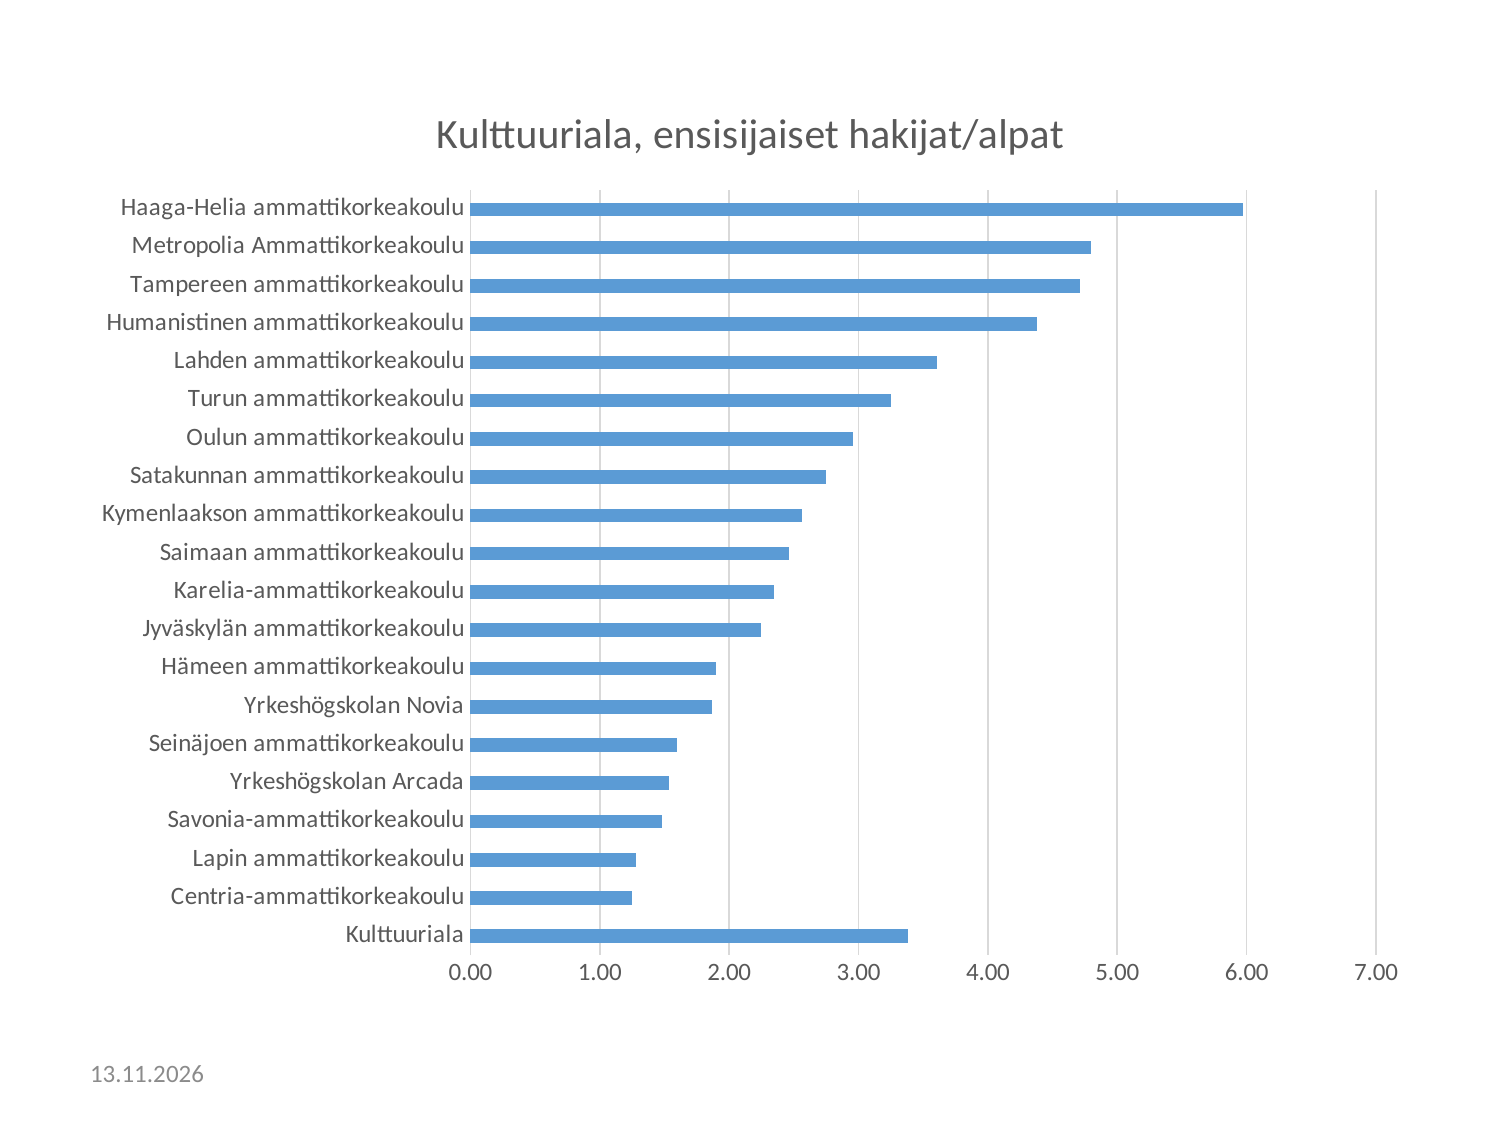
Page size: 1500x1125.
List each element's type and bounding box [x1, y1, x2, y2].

slide_number [75, 1042, 425, 1103]
chart [74, 77, 1426, 1006]
